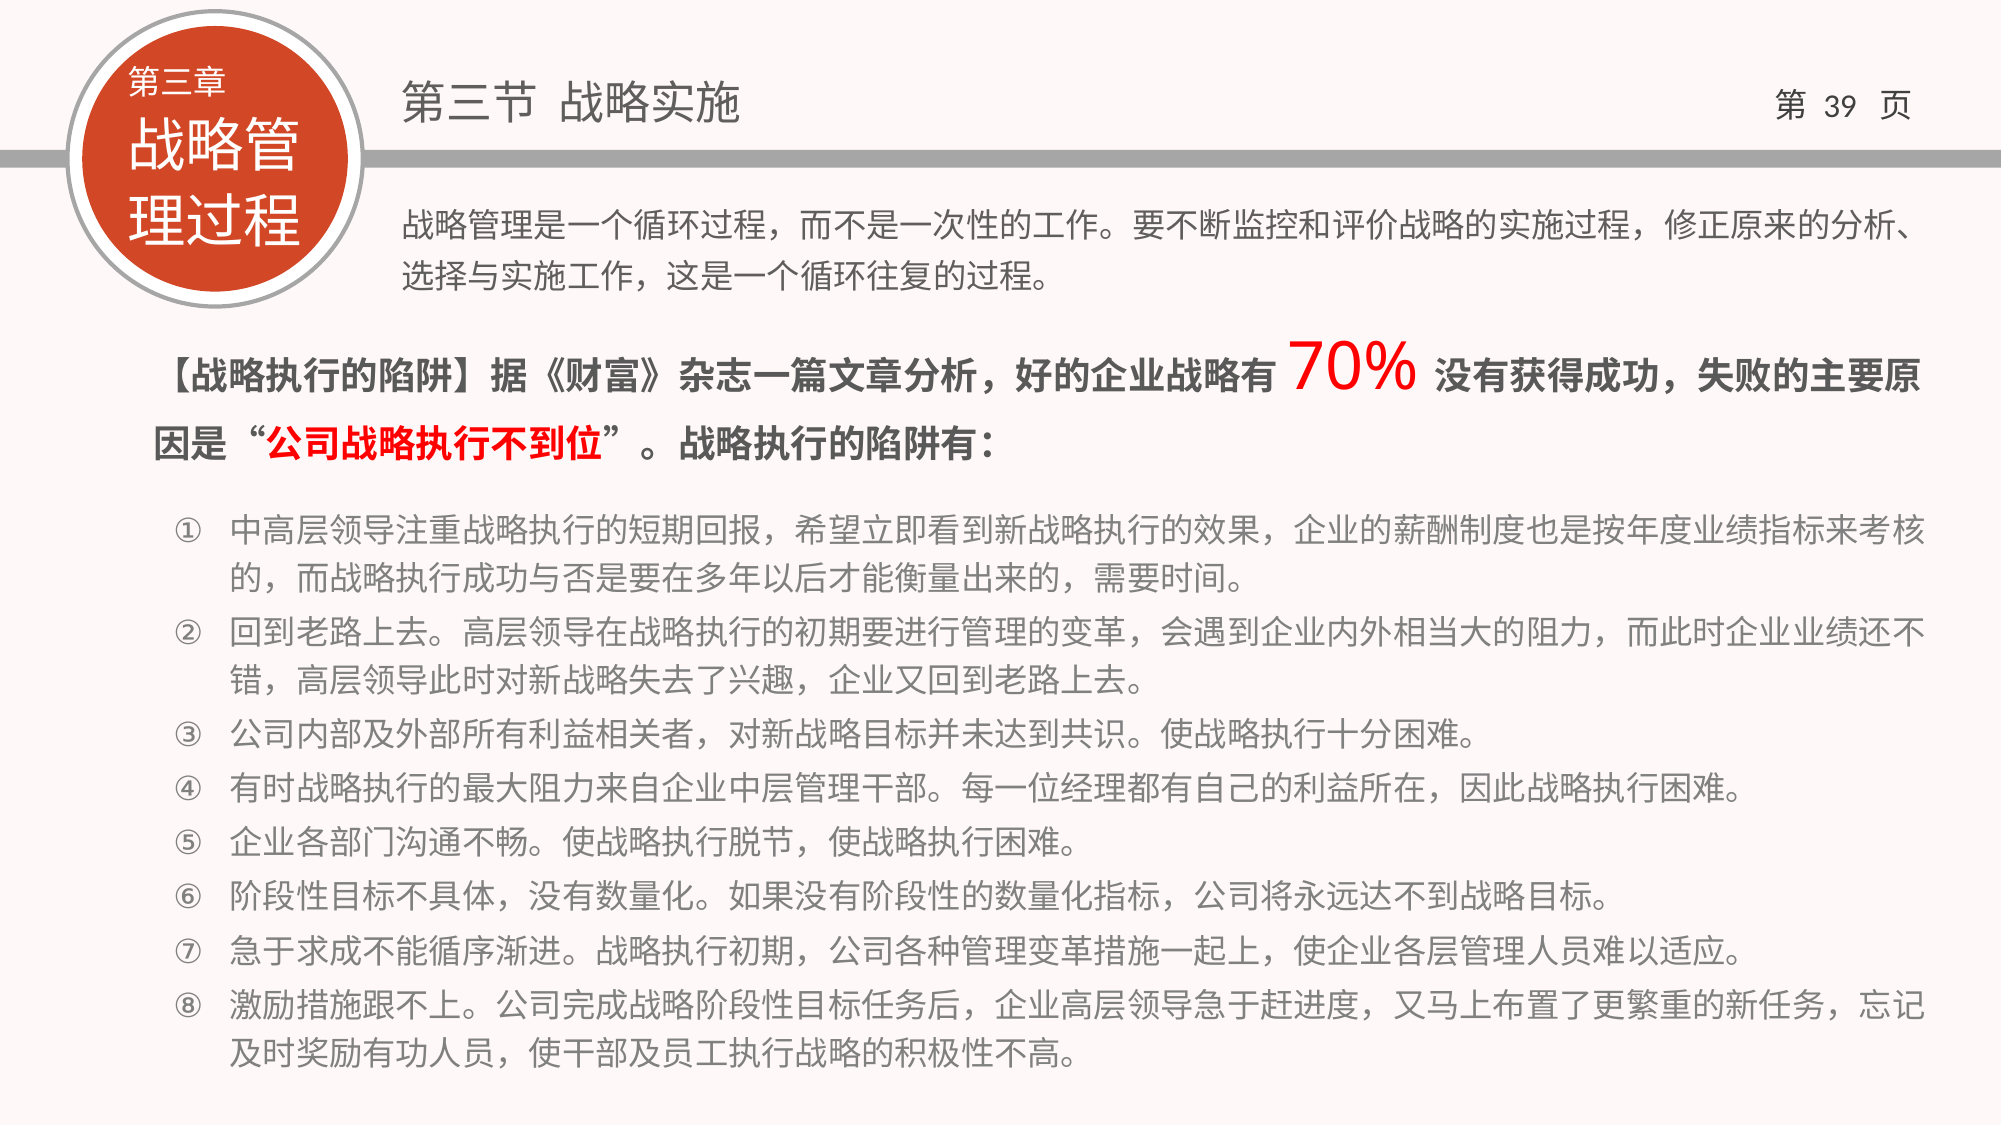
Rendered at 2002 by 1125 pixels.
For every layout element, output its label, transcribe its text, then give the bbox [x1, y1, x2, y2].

text_box 中高层领导注重战略执行的短期回报，希望立即看到新战略执行的效果，企业的薪酬制度也是按年度业绩指标来考核的，而战略执行成功与否是要在多年以后才能衡量出来的，需要时间。 回到老路上去。高层领导在战略执行的初期要进行管理的变革，会遇到企业内外相当大的阻力，而此时企业业绩还不错，高层领导此时对新战略失去了兴趣，企业又回到老路上去。 公司内部及外部所有利益相关者，对新战略目标并未达到共识。使战略执行十分困难。 有时战略执行的最大阻力来自企业中层管理干部。每一位经理都有自己的利益所在，因此战略执行困难。 企业各部门沟通不畅。使战略执行脱节，使战略执行困难。 阶段性目标不具体，没有数量化。如果没有阶段性的数量化指标，公司将永远达不到战略目标。 急于求成不能循序渐进。战略执行初期，公司各种管理变革措施一起上，使企业各层管理人员难以适应。 激励措施跟不上。公司完成战略阶段性目标任务后，企业高层领导急于赶进度，又马上布置了更繁重的新任务，忘记及时奖励有功人员，使干部及员工执行战略的积极性不高。 [158, 493, 1961, 1080]
text_box 【战略执行的陷阱】据《财富》杂志一篇文章分析，好的企业战略有70%没有获得成功，失败的主要原因是“公司战略执行不到位”。战略执行的陷阱有： [138, 291, 1961, 466]
text_box 战略管理是一个循环过程，而不是一次性的工作。要不断监控和评价战略的实施过程，修正原来的分析、选择与实施工作，这是一个循环往复的过程。 [386, 184, 1961, 291]
